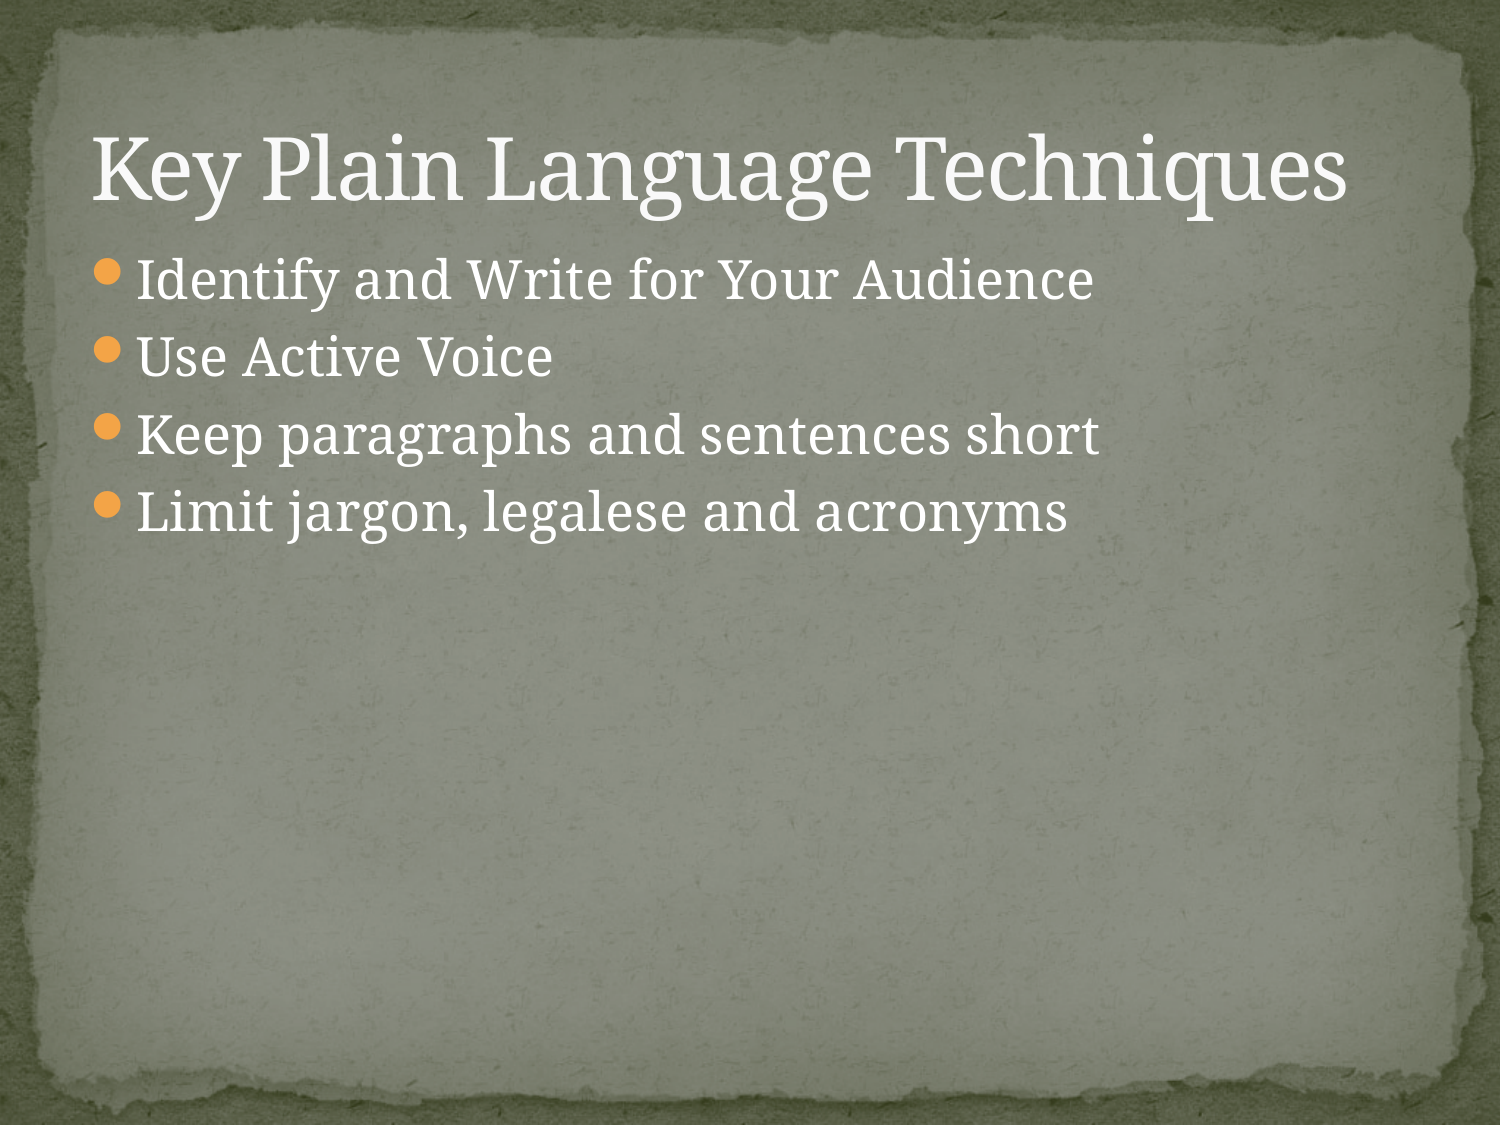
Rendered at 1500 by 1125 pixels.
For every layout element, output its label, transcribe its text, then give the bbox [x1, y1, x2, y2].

list Identify and Write for Your Audience Use Active Voice Keep paragraphs and sentences short Limit jargon, legalese and acronyms [74, 237, 1426, 1006]
title Key Plain Language Techniques [74, 24, 1425, 225]
